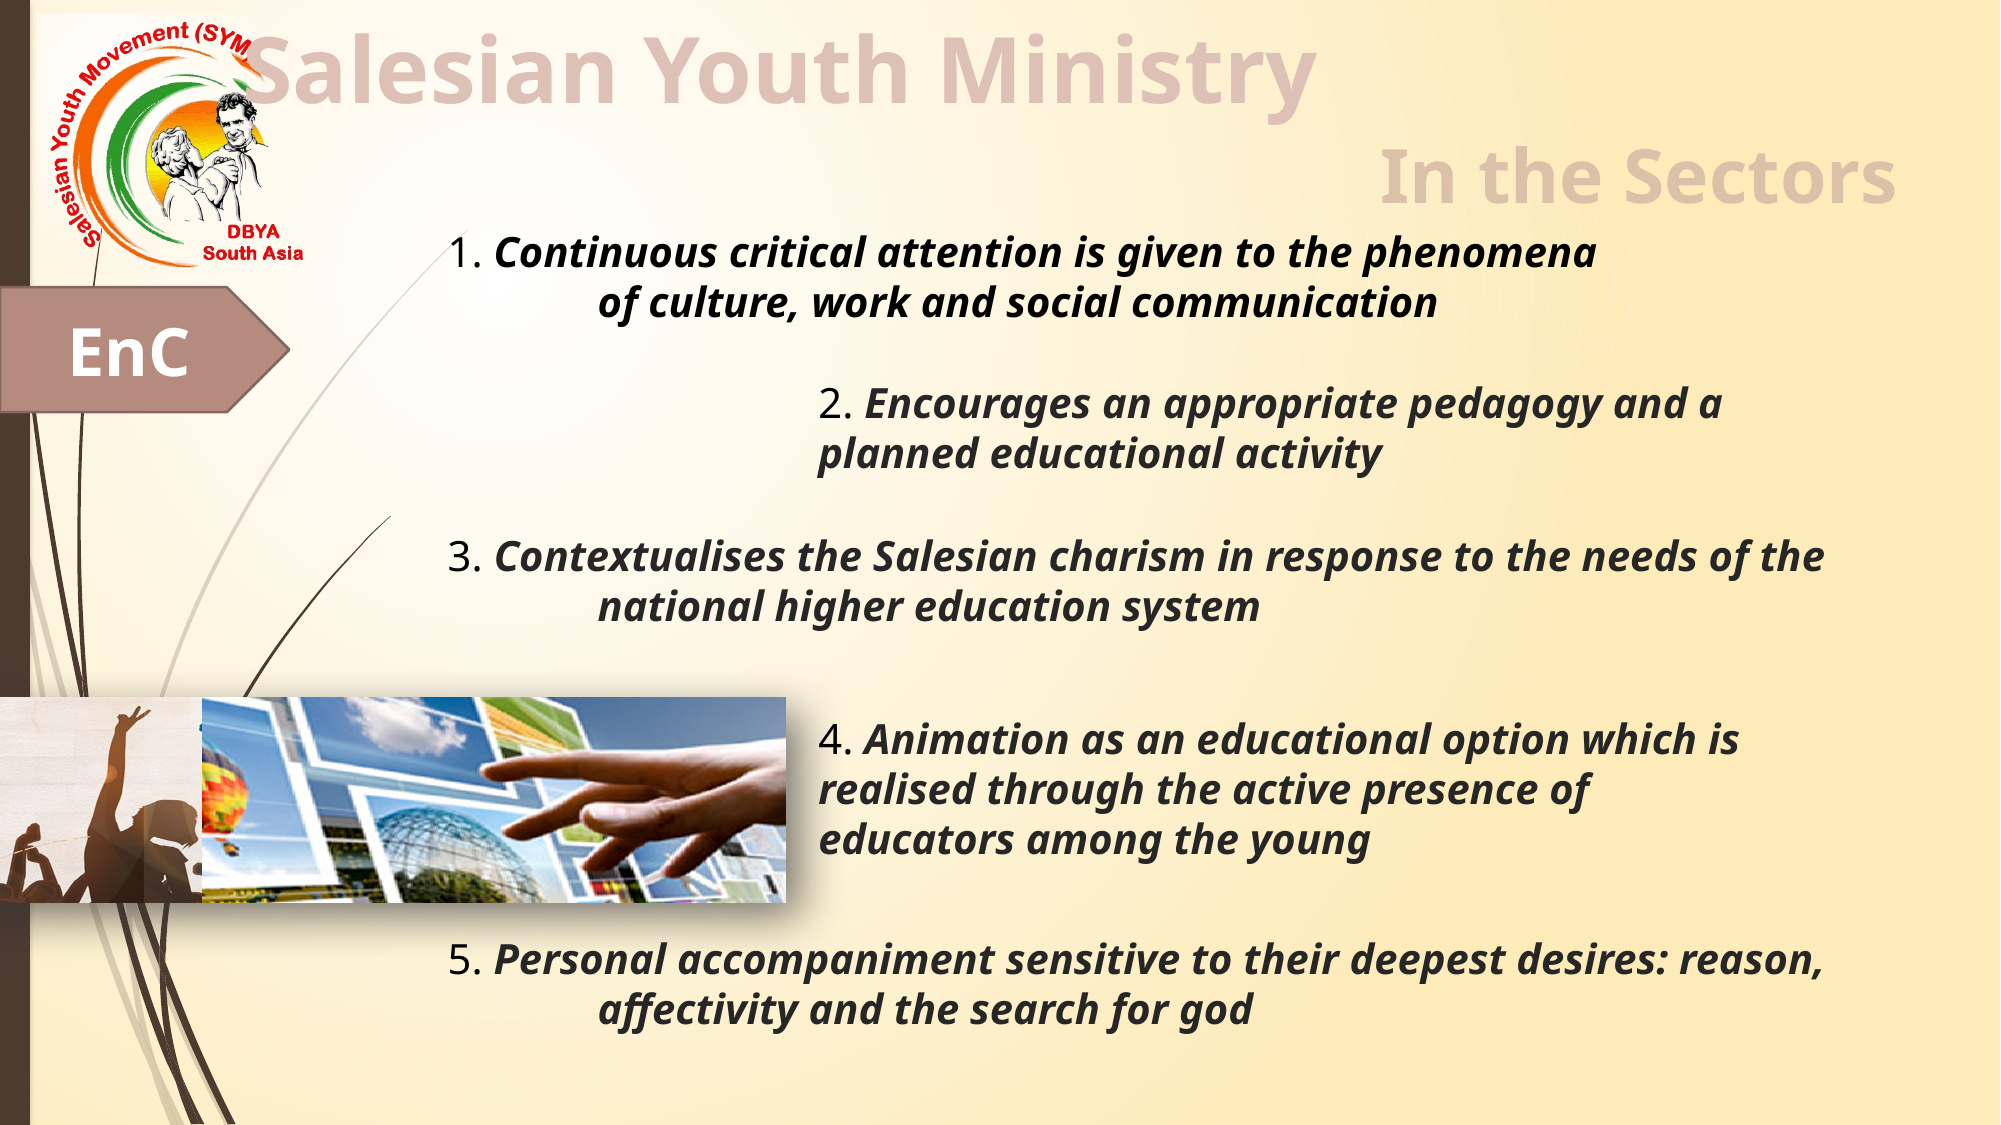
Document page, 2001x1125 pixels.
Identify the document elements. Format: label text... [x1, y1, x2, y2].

text_box 4. Animation as an educational option which is realised through the active presence of educators among the young [803, 705, 1900, 870]
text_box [0, 697, 786, 903]
text_box 3. Contextualises the Salesian charism in response to the needs of the national higher education system [432, 522, 1922, 638]
text_box EnC [0, 285, 291, 414]
text_box Salesian Youth Ministry [12, 4, 1549, 130]
text_box 5. Personal accompaniment sensitive to their deepest desires: reason, affectivity and the search for god [432, 925, 1959, 1041]
text_box In the Sectors [1365, 121, 1914, 227]
picture [37, 13, 308, 273]
text_box 2. Encourages an appropriate pedagogy and a planned educational activity [803, 369, 1922, 522]
text_box 1. Continuous critical attention is given to the phenomena of culture, work and social communication [432, 218, 1630, 333]
